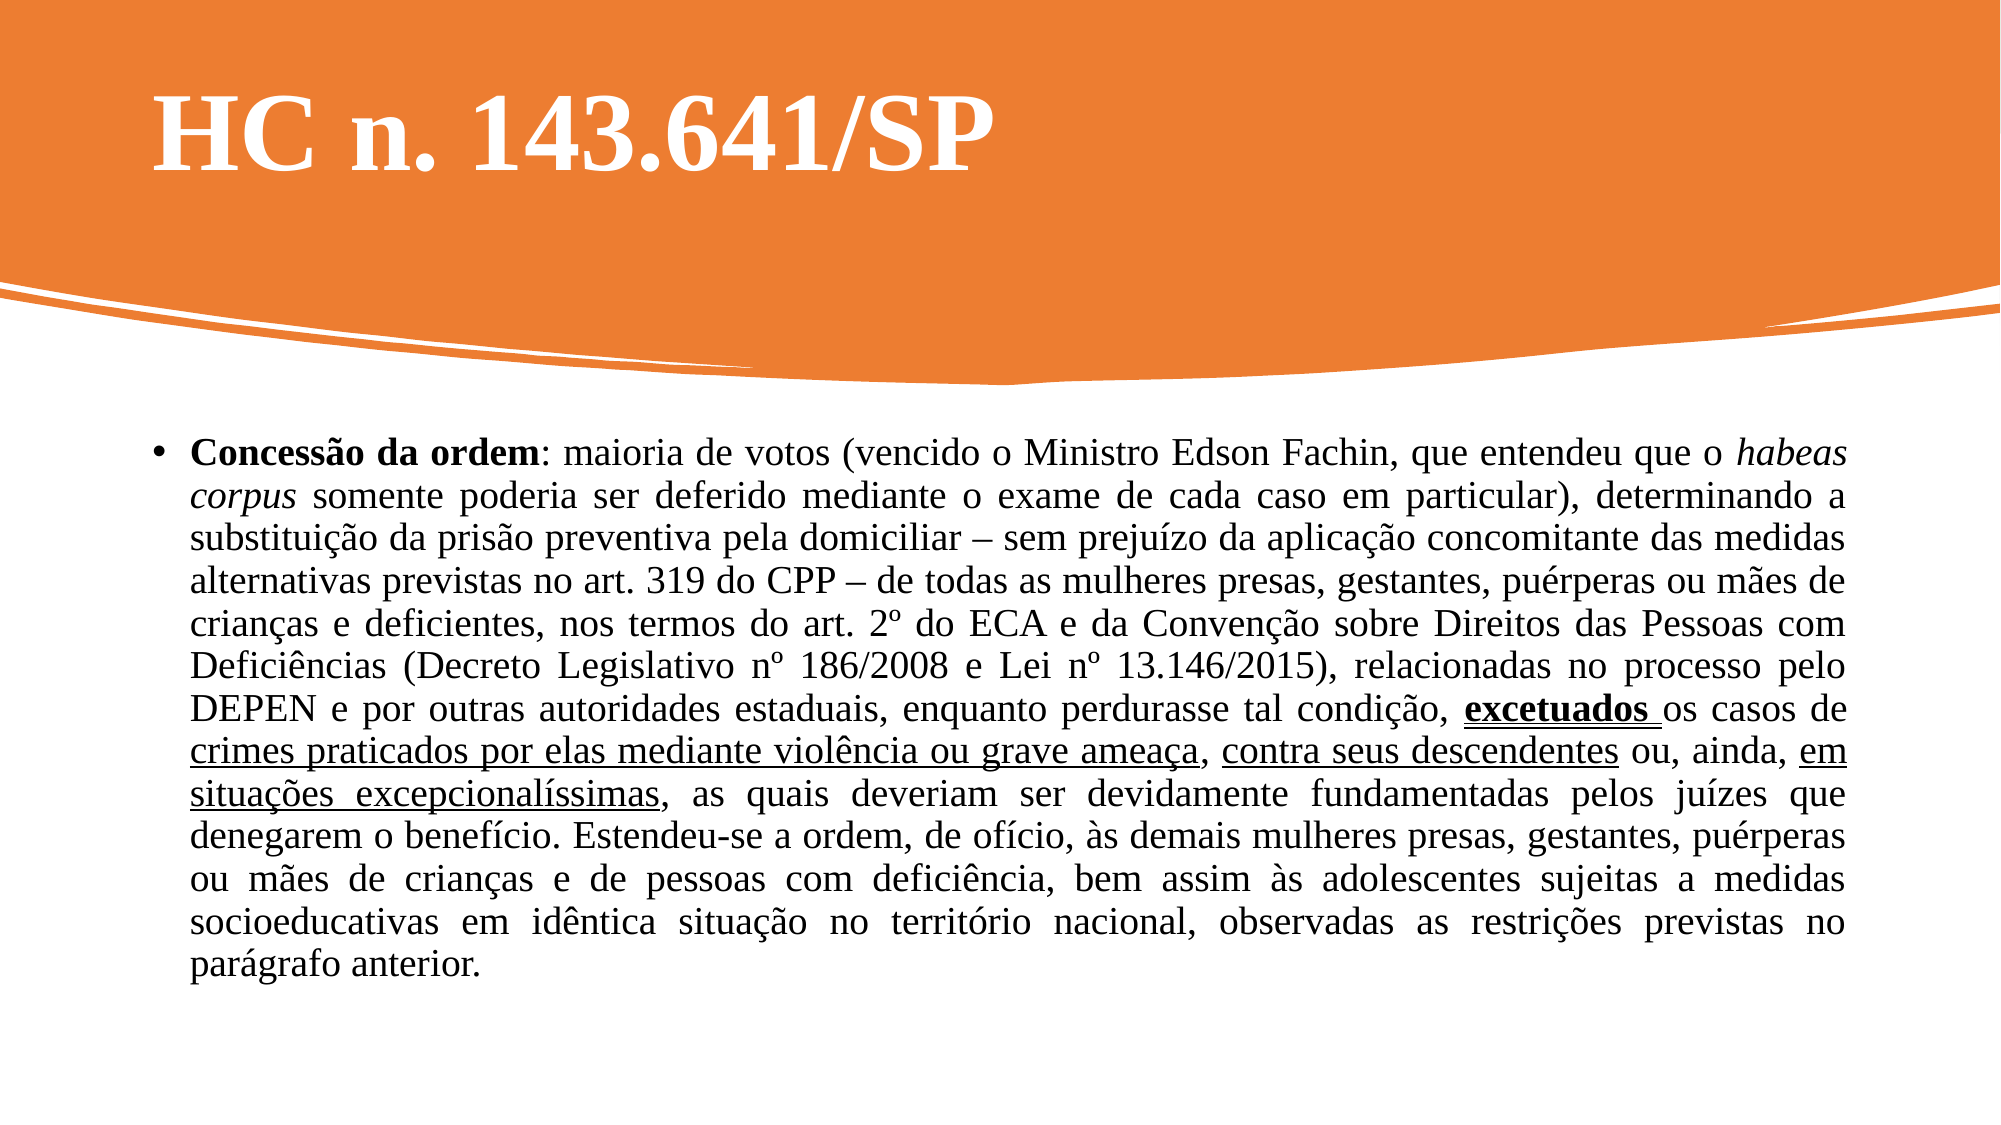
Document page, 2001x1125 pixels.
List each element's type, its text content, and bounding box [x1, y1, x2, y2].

text_box [0, 298, 2000, 1125]
list Concessão da ordem: maioria de votos (vencido o Ministro Edson Fachin, que entendeu que o habeas corpus somente poderia ser deferido mediante o exame de cada caso em particular), determinando a substituição da prisão preventiva pela domiciliar – sem prejuízo da aplicação concomitante das medidas alternativas previstas no art. 319 do CPP – de todas as mulheres presas, gestantes, puérperas ou mães de crianças e deficientes, nos termos do art. 2º do ECA e da Convenção sobre Direitos das Pessoas com Deficiências (Decreto Legislativo nº 186/2008 e Lei nº 13.146/2015), relacionadas no processo pelo DEPEN e por outras autoridades estaduais, enquanto perdurasse tal condição, excetuados os casos de crimes praticados por elas mediante violência ou grave ameaça, contra seus descendentes ou, ainda, em situações excepcionalíssimas, as quais deveriam ser devidamente fundamentadas pelos juízes que denegarem o benefício. Estendeu-se a ordem, de ofício, às demais mulheres presas, gestantes, puérperas ou mães de crianças e de pessoas com deficiência, bem assim às adolescentes sujeitas a medidas socioeducativas em idêntica situação no território nacional, observadas as restrições previstas no parágrafo anterior. [137, 424, 1863, 1014]
text_box [0, 283, 699, 365]
title HC n. 143.641/SP [137, 65, 1863, 287]
text_box [1785, 286, 2000, 325]
text_box [0, 0, 2000, 386]
